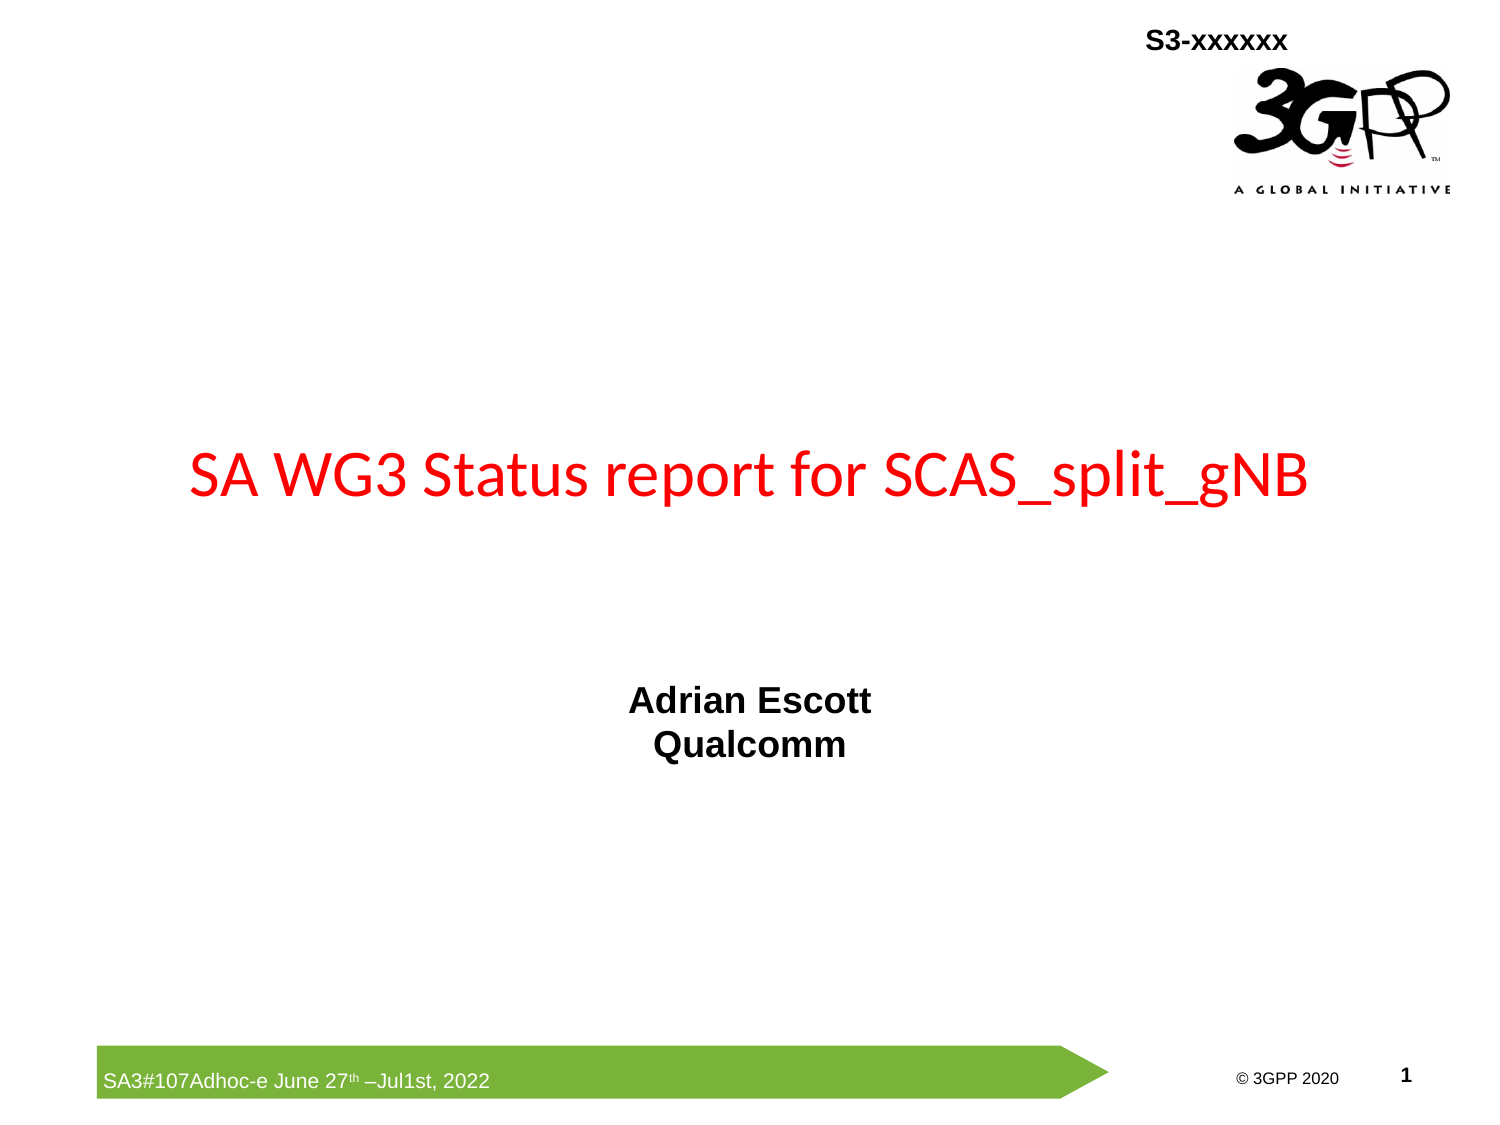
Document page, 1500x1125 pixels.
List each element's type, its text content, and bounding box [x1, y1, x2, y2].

subtitle Adrian Escott Qualcomm [225, 637, 1275, 925]
picture [1234, 68, 1450, 194]
title SA WG3 Status report for SCAS_split_gNB [112, 349, 1388, 591]
